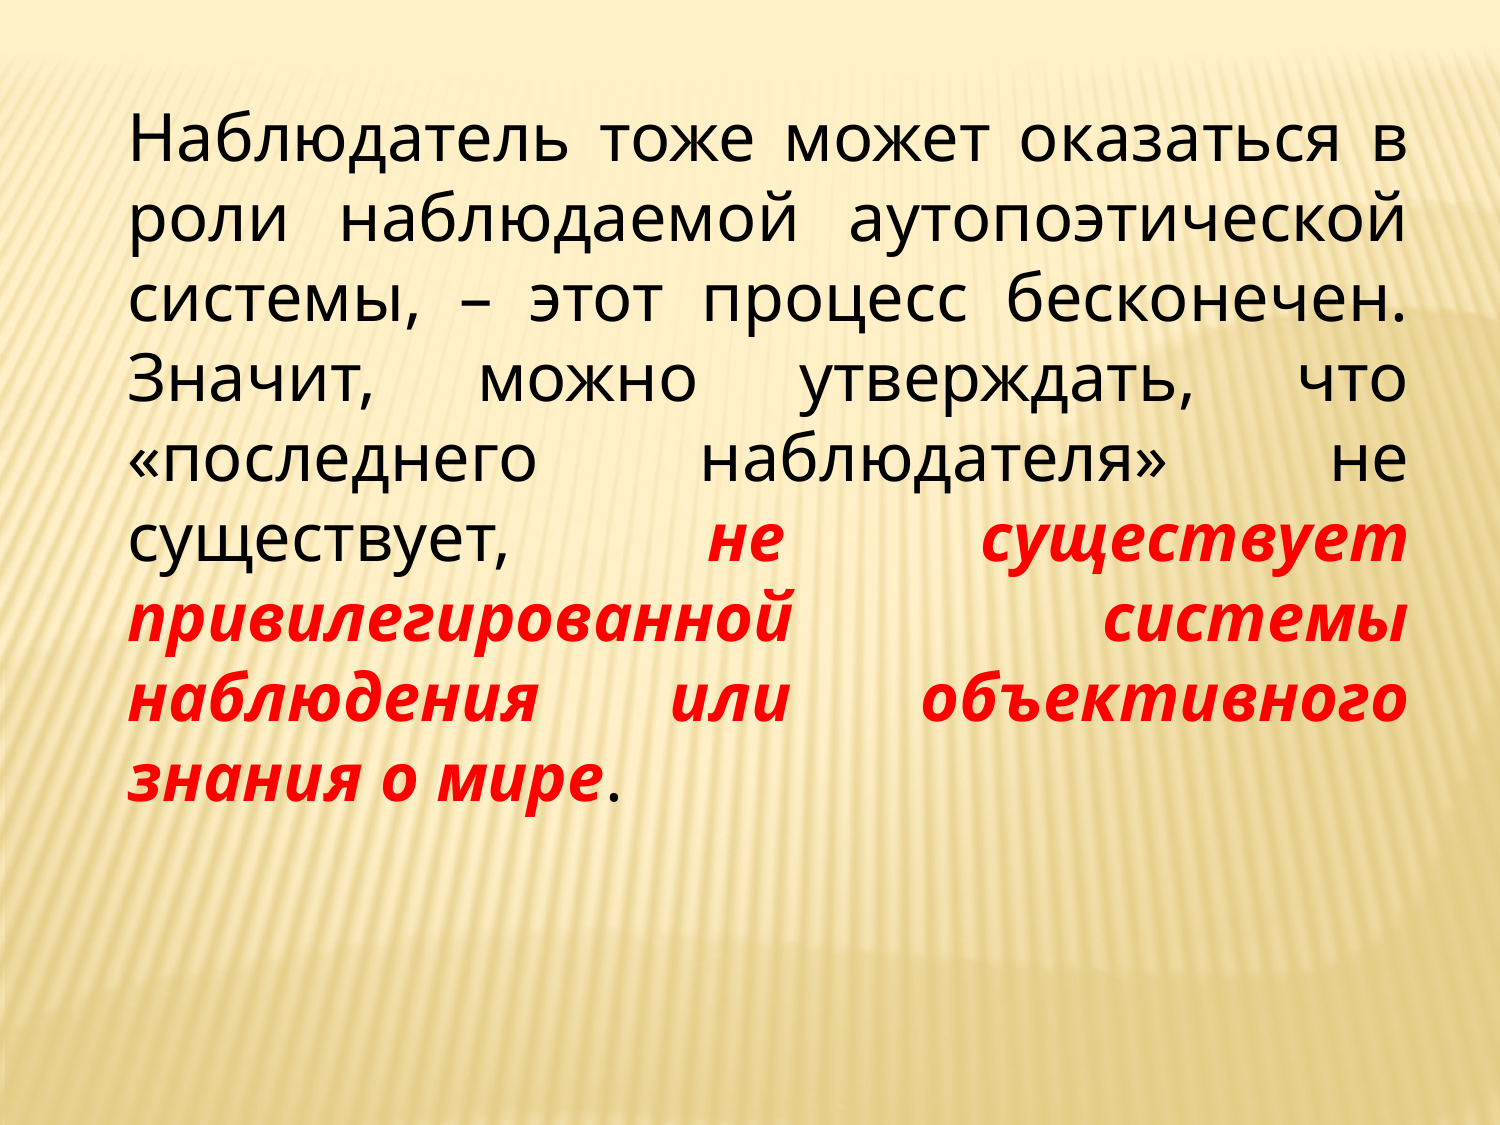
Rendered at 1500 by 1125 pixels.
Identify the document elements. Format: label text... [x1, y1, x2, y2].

text_box Наблюдатель тоже может оказаться в роли наблюдаемой аутопоэтической системы, – этот процесс бесконечен. Значит, можно утверждать, что «последнего наблюдателя» не существует, не существует привилегированной системы наблюдения или объективного знания о мире. [112, 87, 1425, 822]
